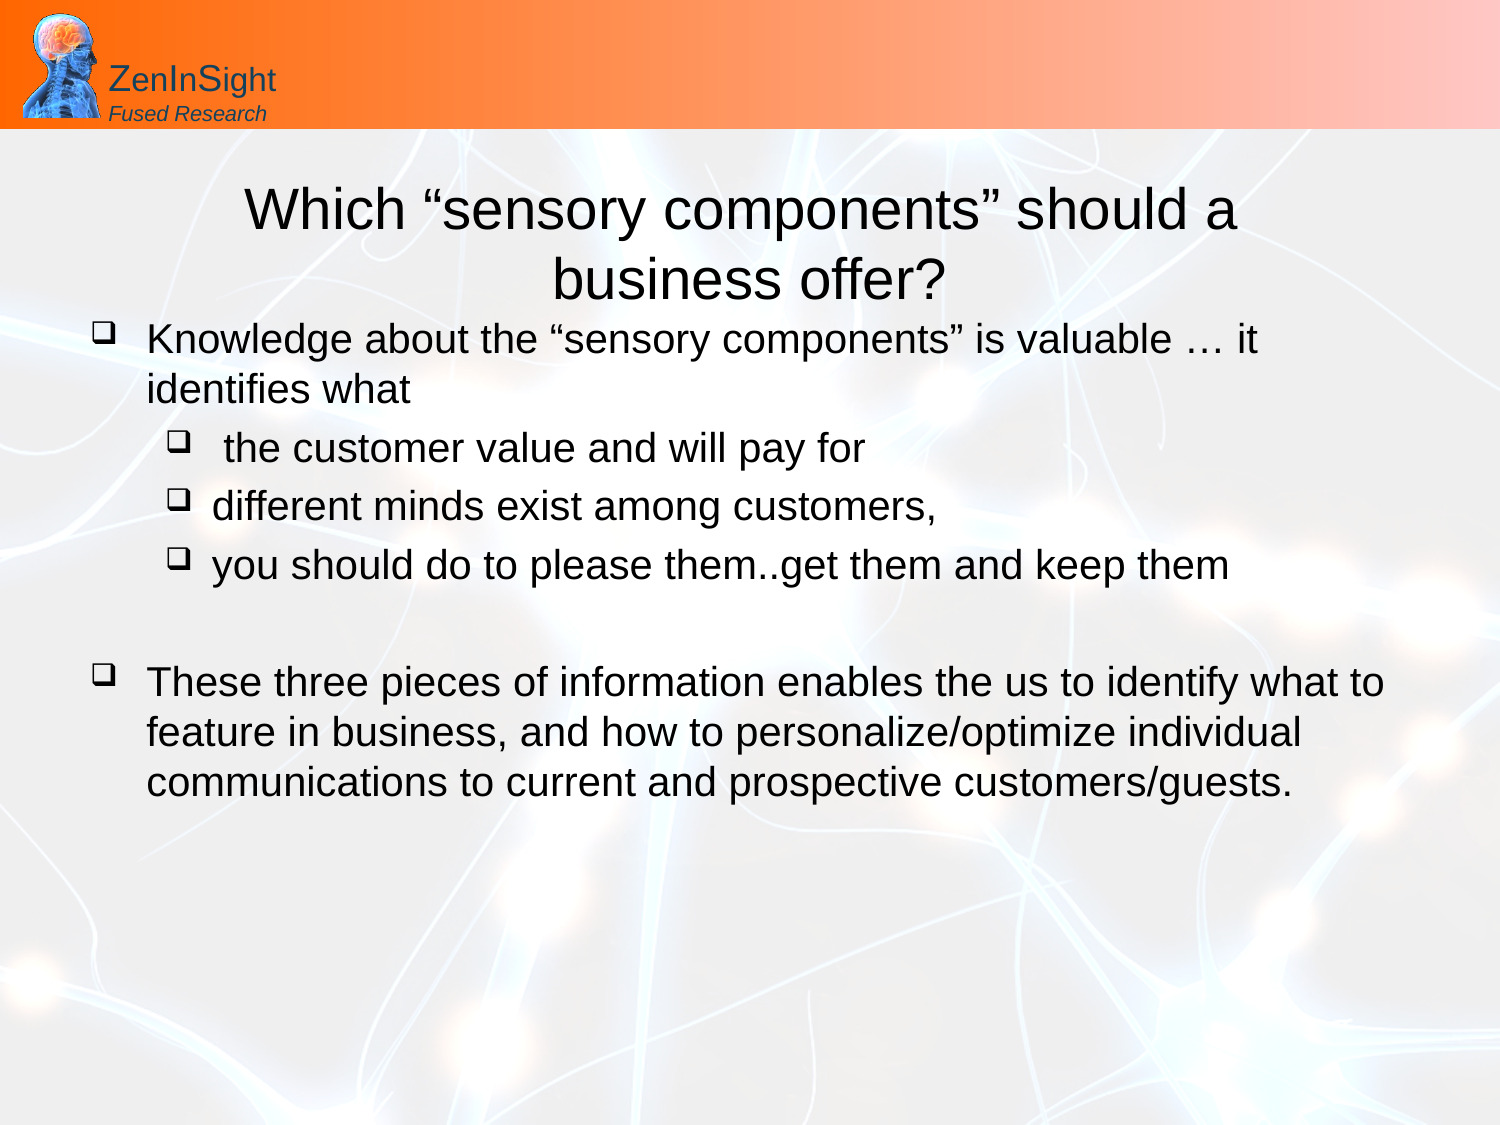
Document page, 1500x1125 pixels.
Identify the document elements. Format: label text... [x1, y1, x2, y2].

title Which “sensory components” should a business offer? [75, 164, 1425, 293]
list Knowledge about the “sensory components” is valuable … it identifies what the customer value and will pay for different minds exist among customers, you should do to please them..get them and keep them These three pieces of information enables the us to identify what to feature in business, and how to personalize/optimize individual communications to current and prospective customers/guests. [75, 304, 1425, 1005]
